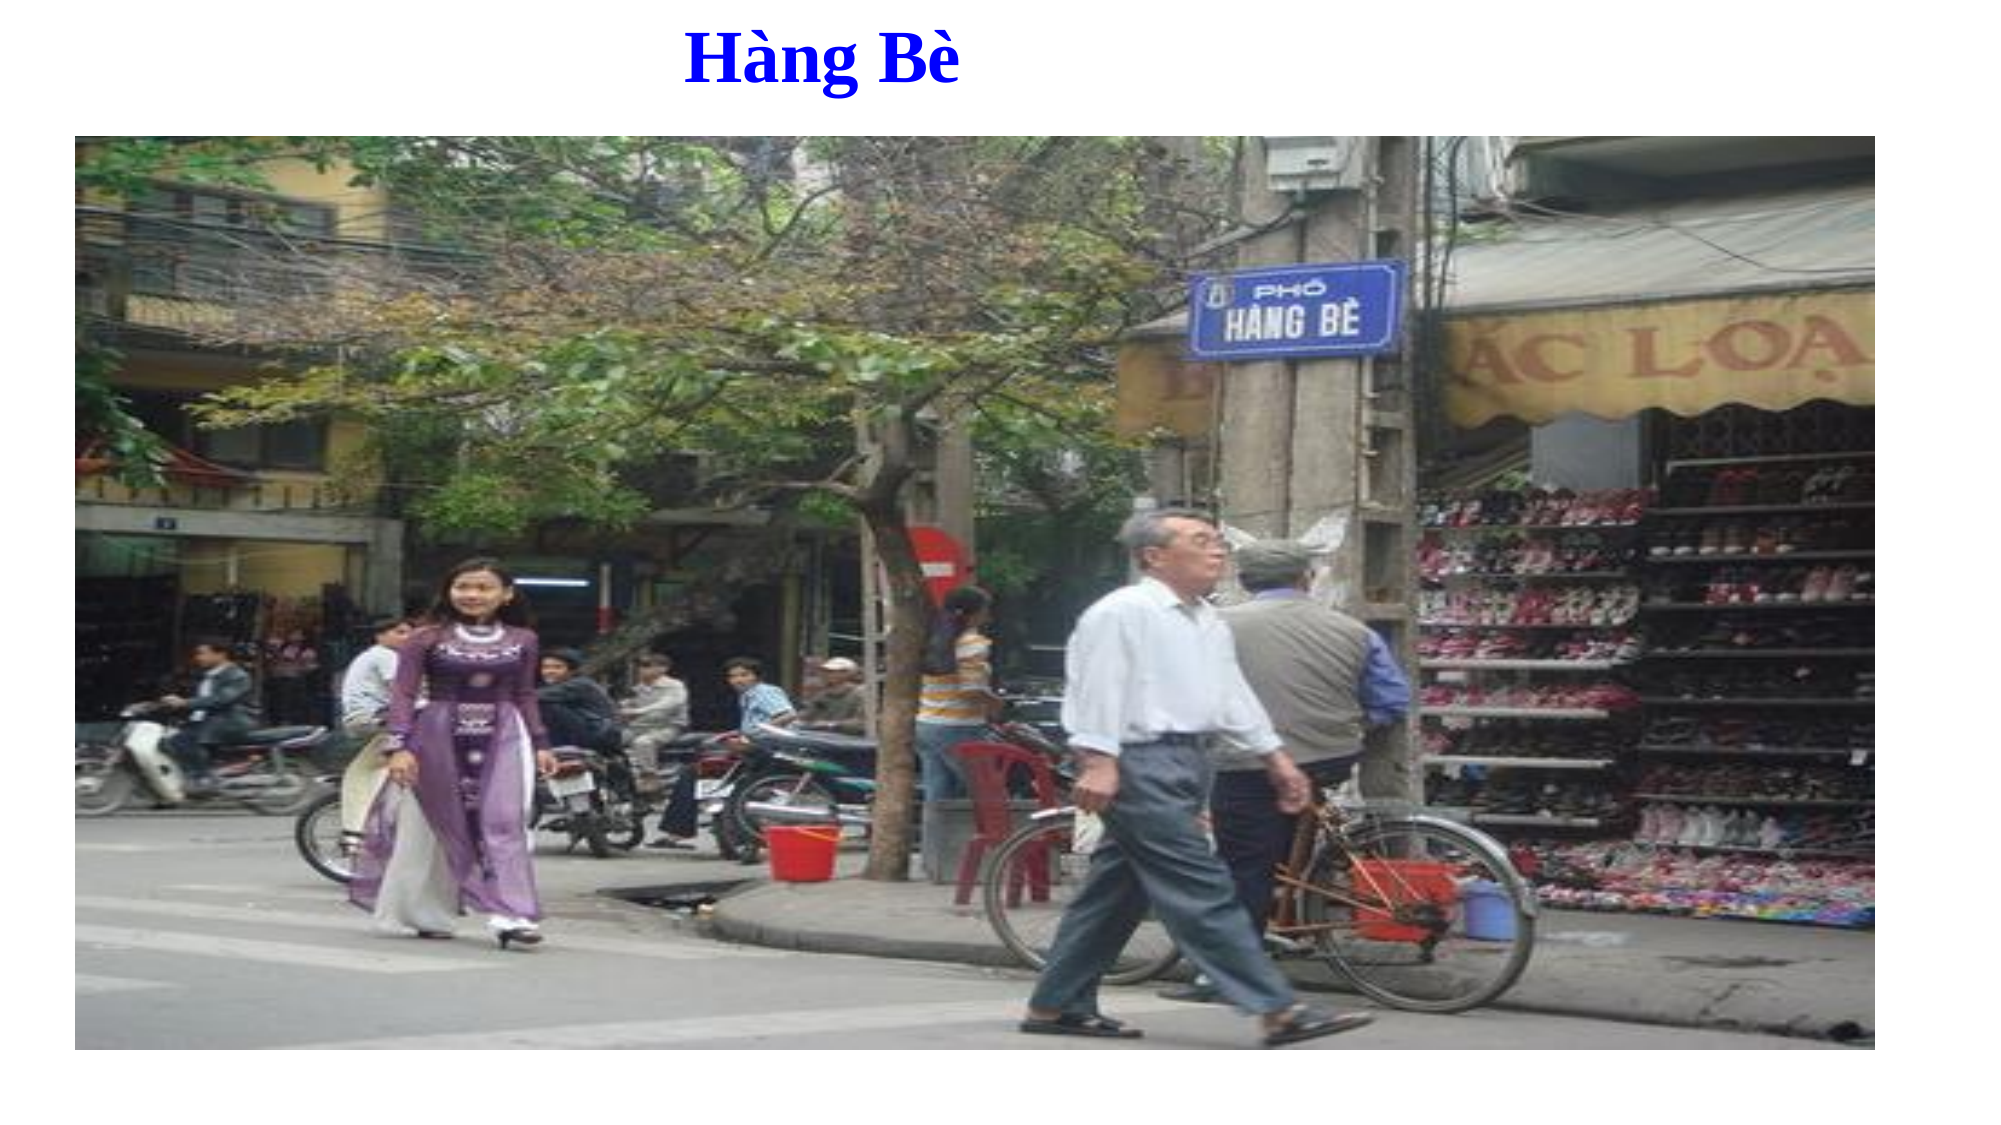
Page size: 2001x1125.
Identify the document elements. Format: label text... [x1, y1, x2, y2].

text_box Hàng Bè [450, 0, 1196, 105]
picture [74, 135, 1876, 1051]
